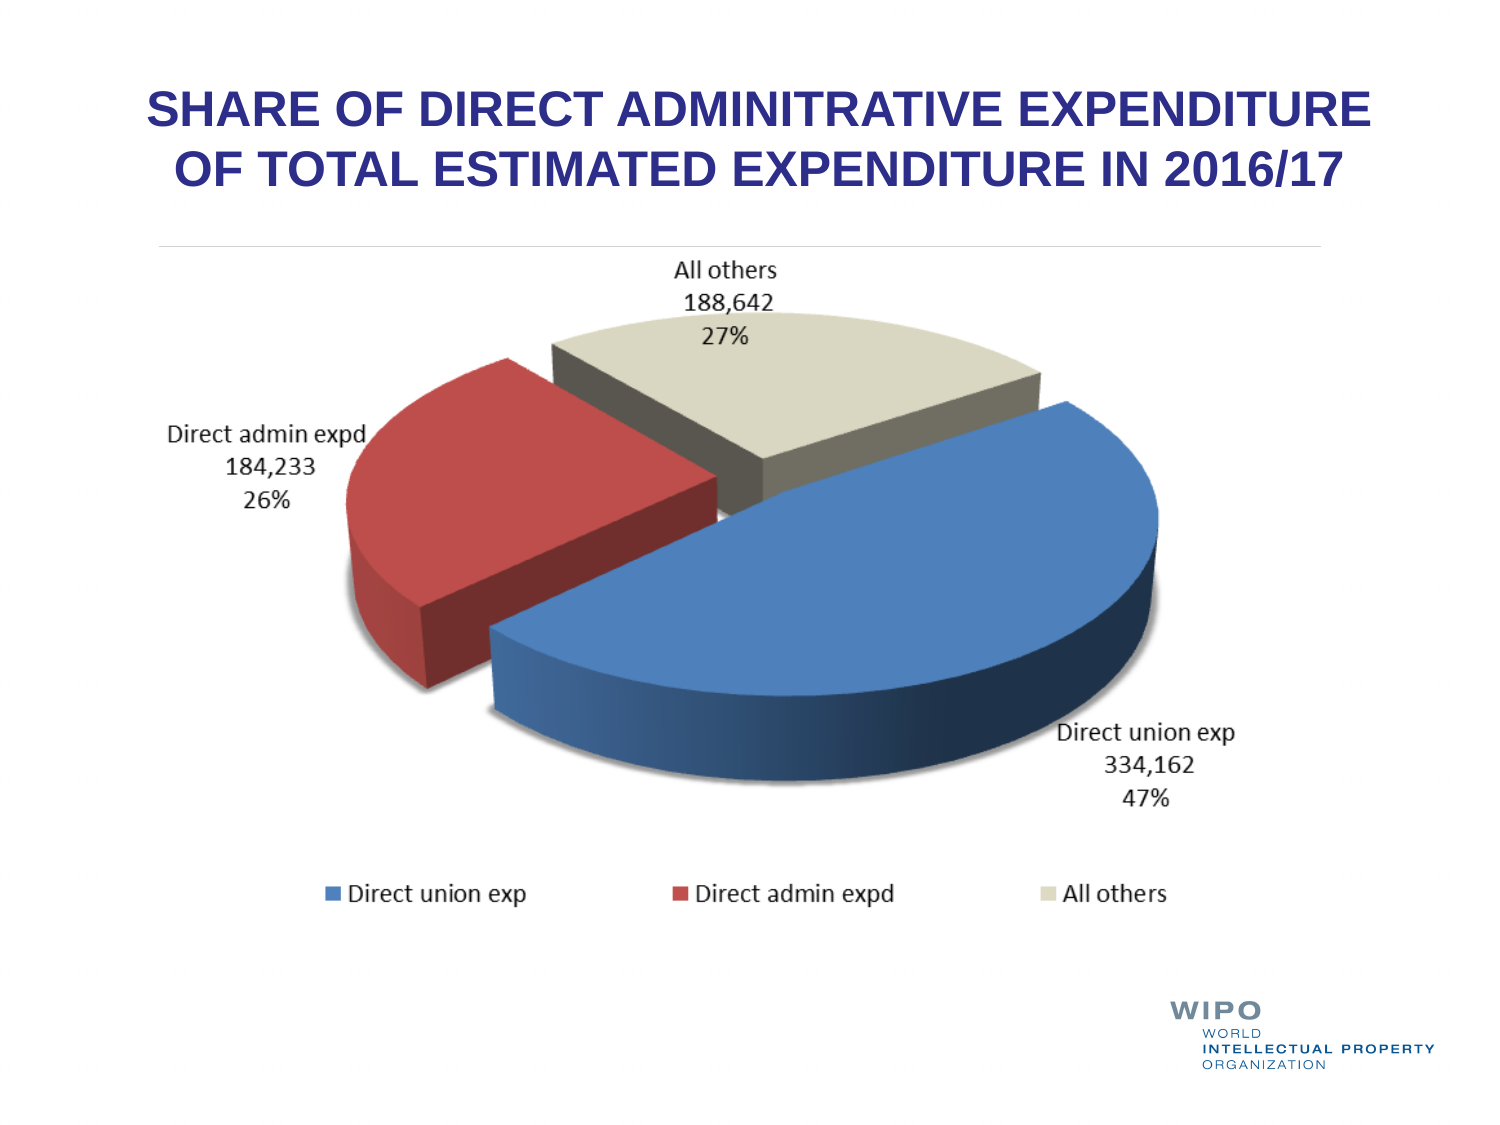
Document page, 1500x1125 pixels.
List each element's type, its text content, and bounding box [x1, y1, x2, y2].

picture [0, 0, 1500, 1125]
text_box SHARE OF DIRECT ADMINITRATIVE EXPENDITURE OF TOTAL ESTIMATED EXPENDITURE IN 2016/17 [115, 68, 1404, 204]
